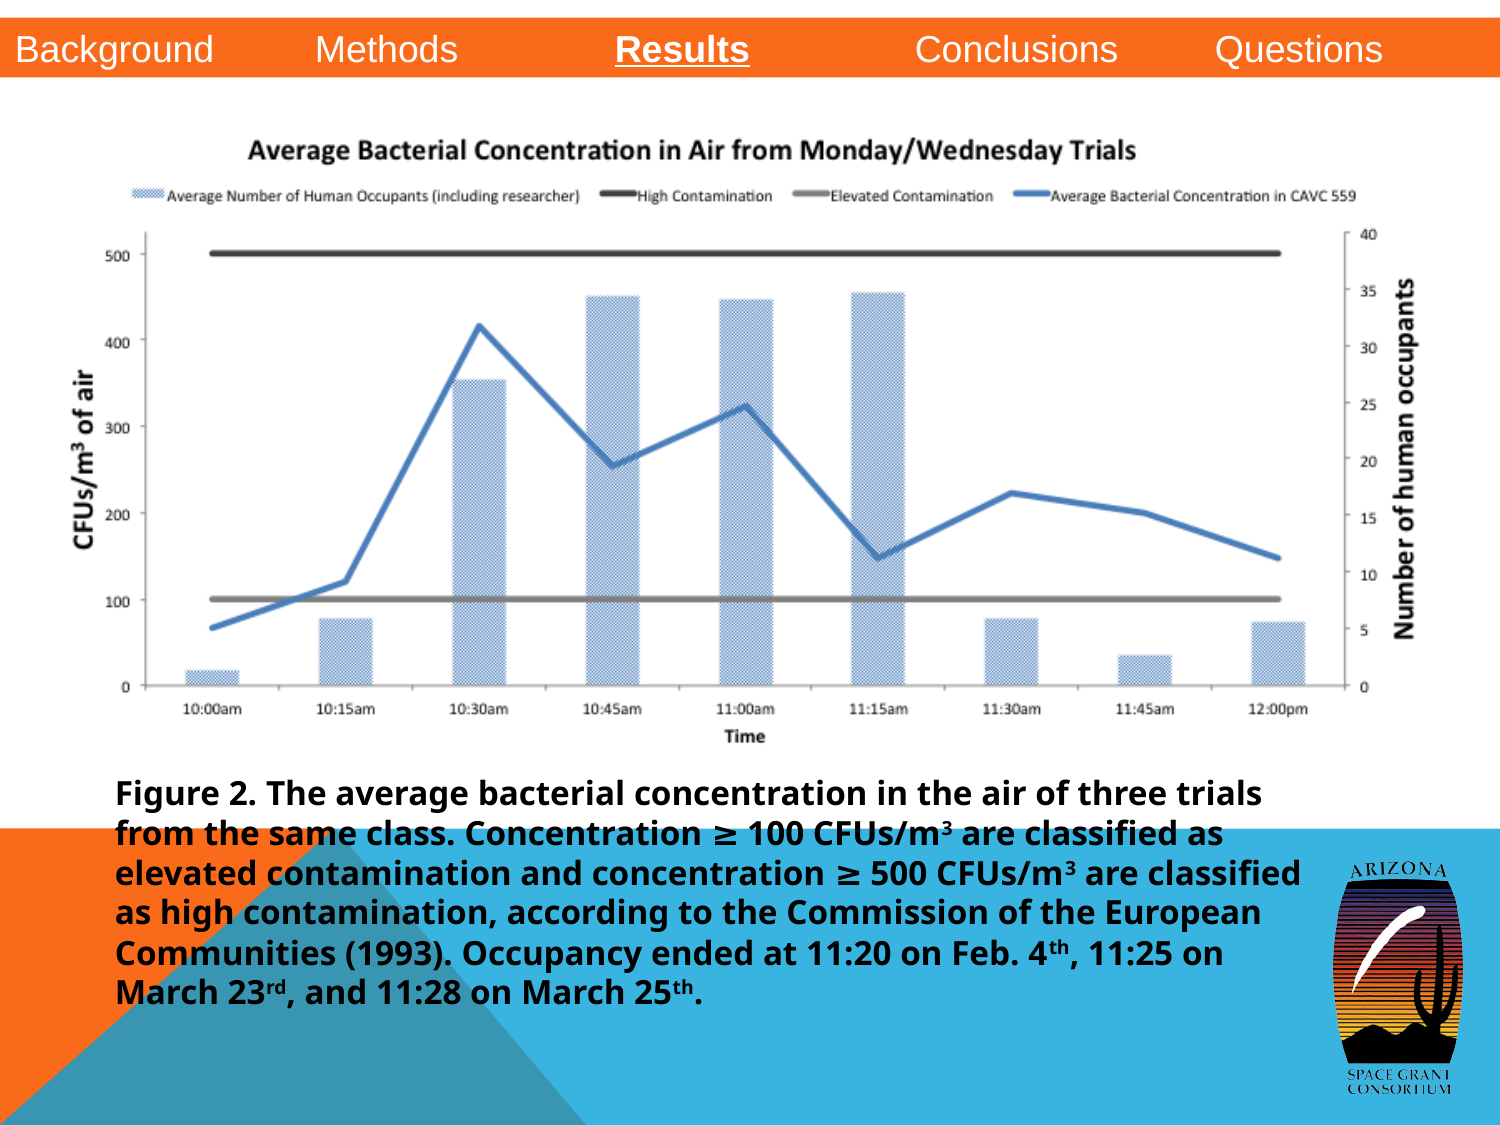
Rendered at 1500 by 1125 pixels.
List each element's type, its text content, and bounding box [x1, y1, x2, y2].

list Figure 2. The average bacterial concentration in the air of three trials from the same class. Concentration ≥ 100 CFUs/m3 are classified as elevated contamination and concentration ≥ 500 CFUs/m3 are classified as high contamination, according to the Commission of the European Communities (1993). Occupancy ended at 11:20 on Feb. 4th, 11:25 on March 23rd, and 11:28 on March 25th. [99, 781, 1334, 1021]
picture [1303, 849, 1492, 1100]
text_box Background Methods Results Conclusions Questions [0, 17, 1500, 78]
picture [38, 108, 1446, 773]
